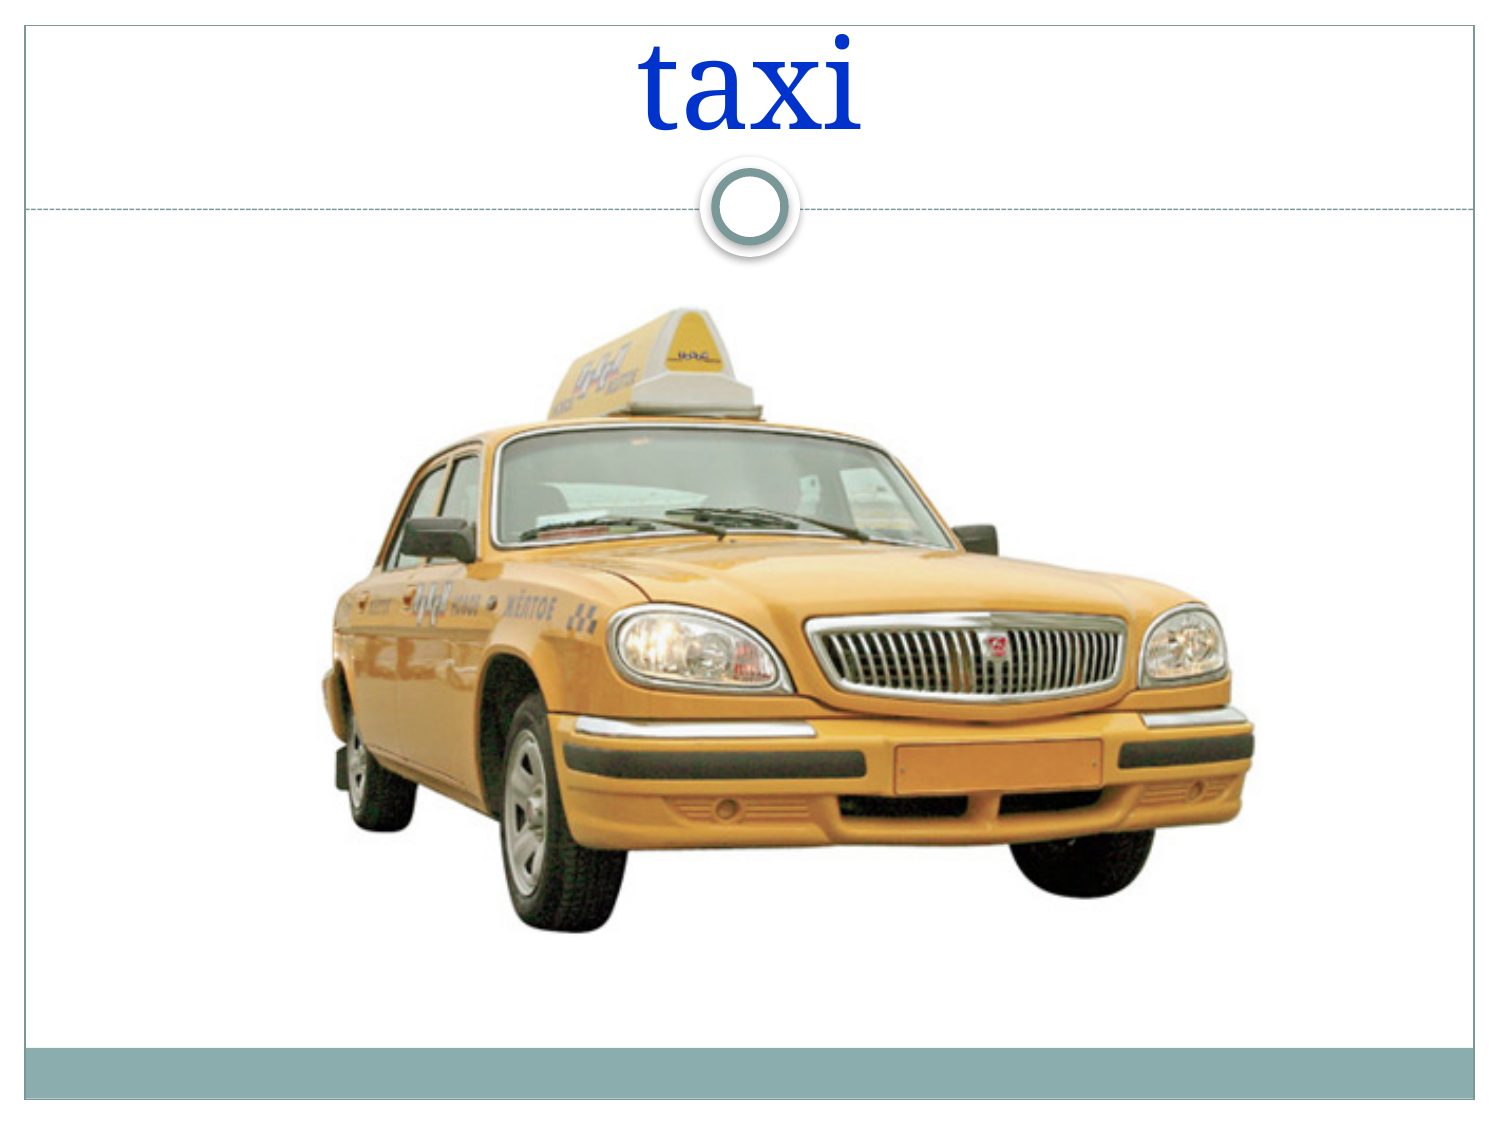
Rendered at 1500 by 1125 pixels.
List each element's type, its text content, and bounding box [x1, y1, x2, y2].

title taxi [49, 37, 1450, 162]
picture [316, 304, 1266, 938]
